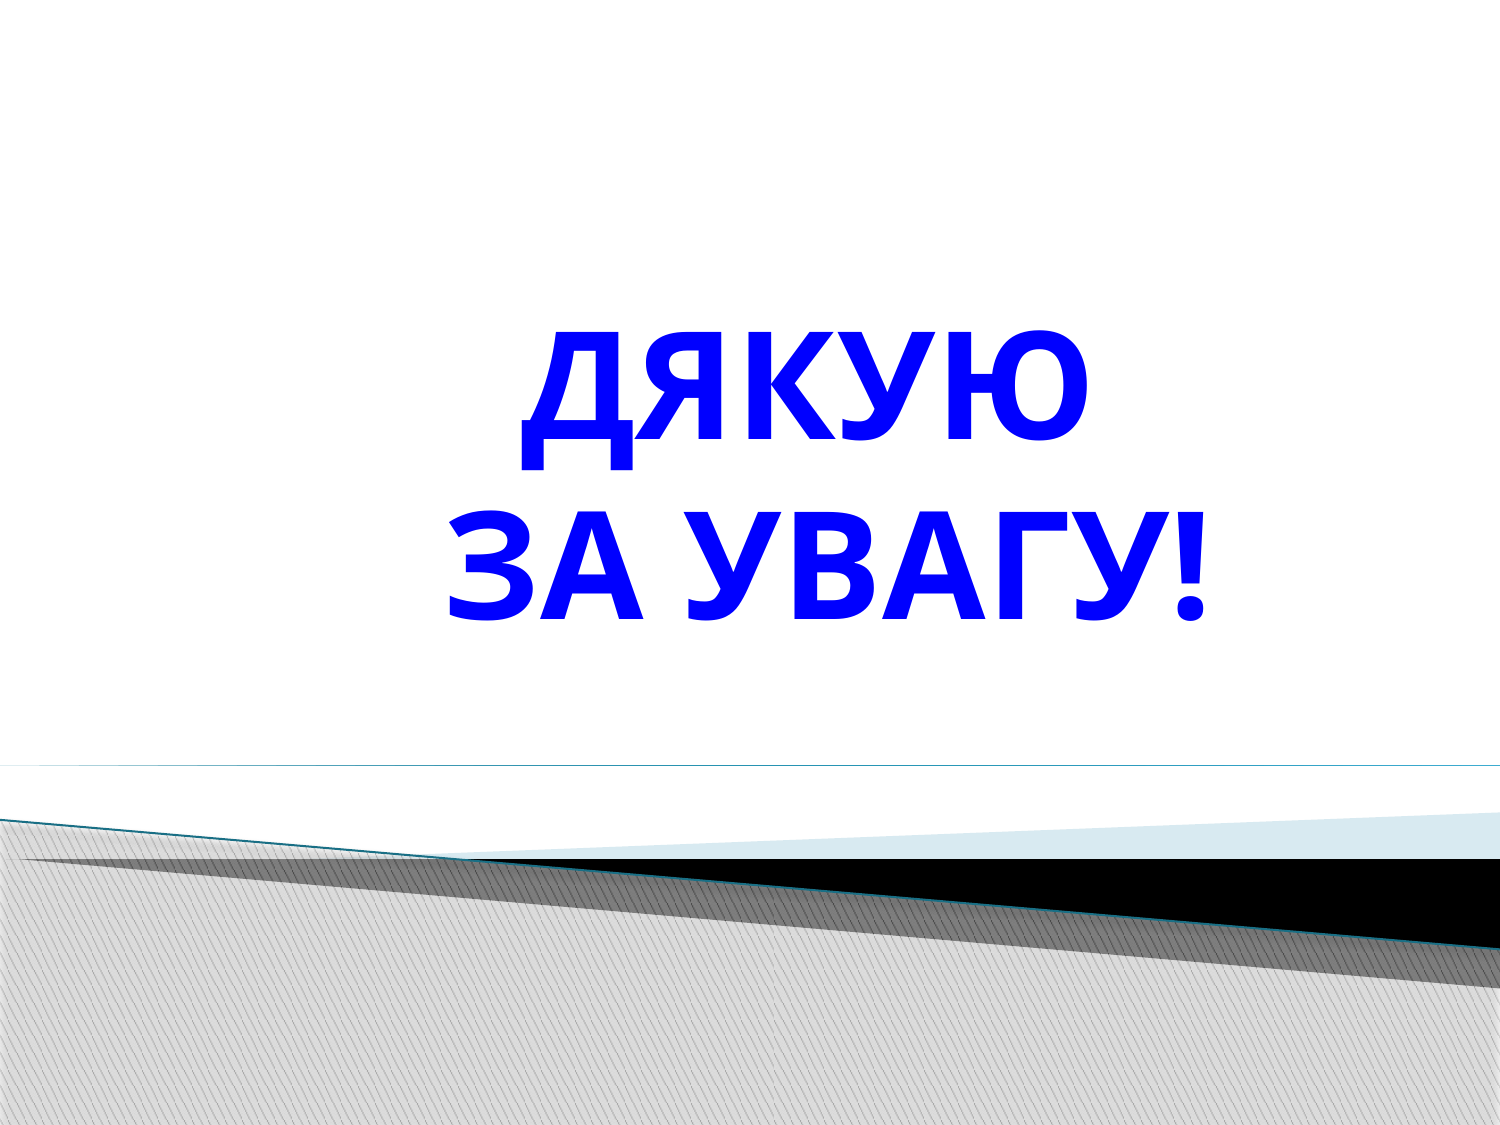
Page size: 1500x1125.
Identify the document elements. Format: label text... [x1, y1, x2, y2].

title ДЯКУЮ ЗА УВАГУ! [171, 101, 1447, 657]
picture [5, 859, 1500, 989]
